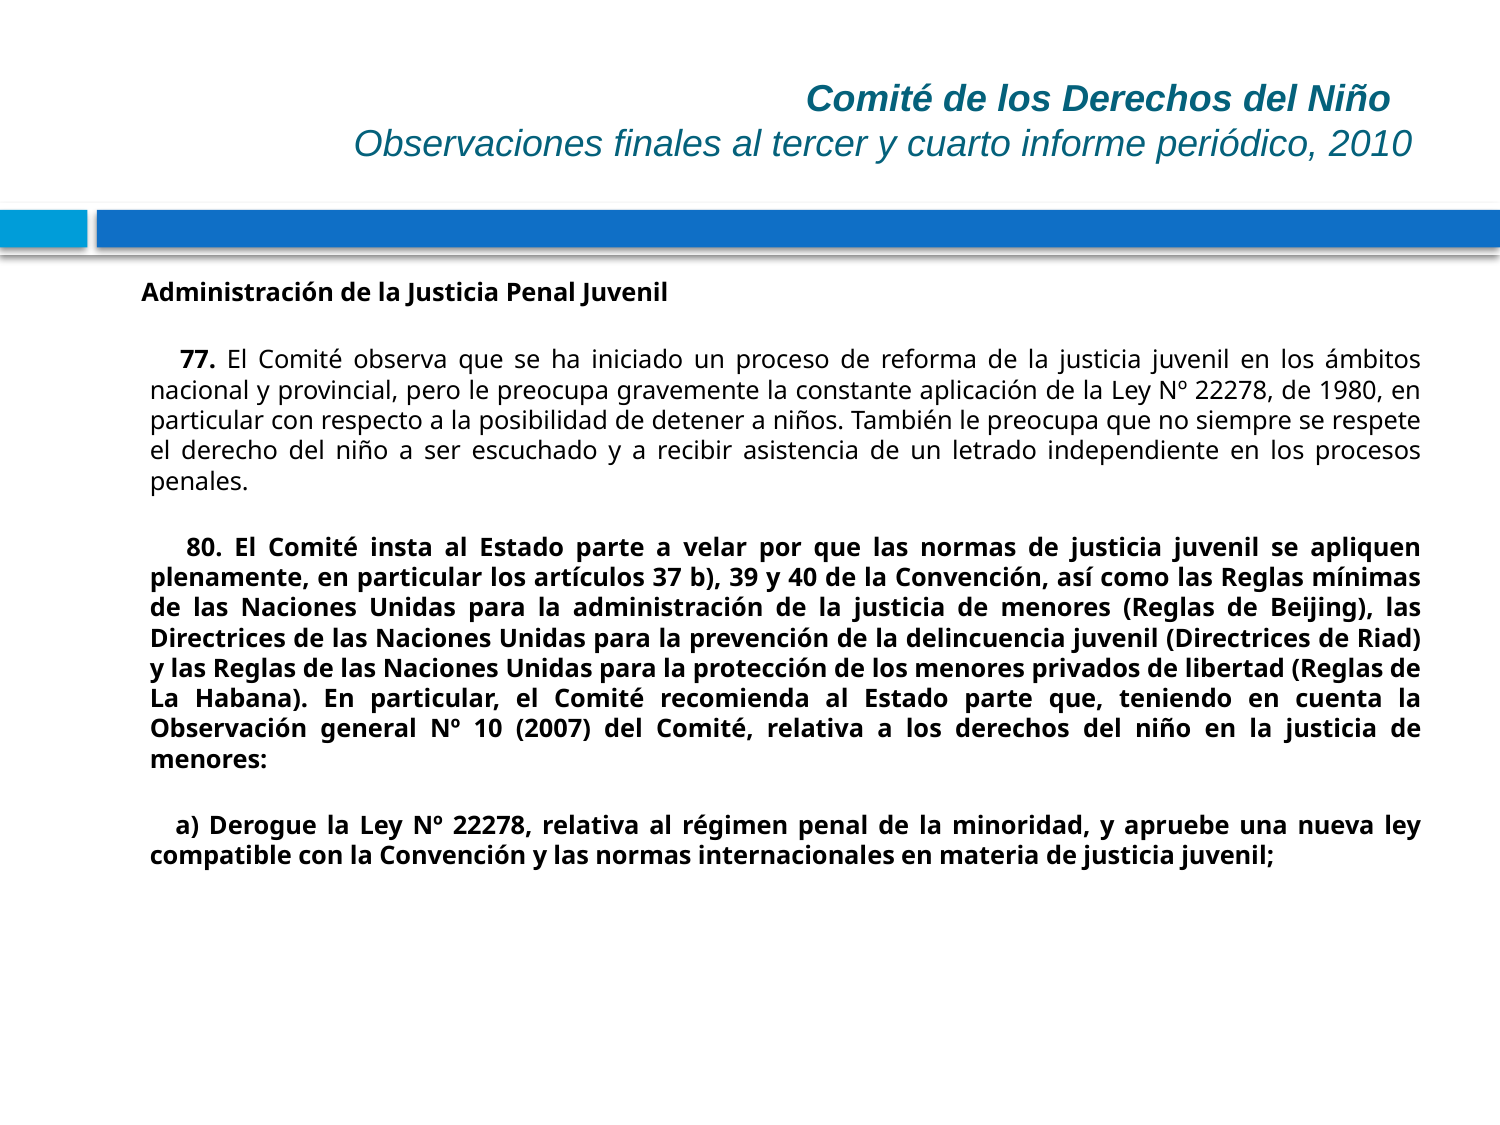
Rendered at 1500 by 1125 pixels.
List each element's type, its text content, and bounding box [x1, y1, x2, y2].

title Comité de los Derechos del Niño Observaciones finales al tercer y cuarto informe periódico, 2010 [100, 37, 1439, 201]
list Administración de la Justicia Penal Juvenil 77. El Comité observa que se ha iniciado un proceso de reforma de la justicia juvenil en los ámbitos nacional y provincial, pero le preocupa gravemente la constante aplicación de la Ley Nº 22278, de 1980, en particular con respecto a la posibilidad de detener a niños. También le preocupa que no siempre se respete el derecho del niño a ser escuchado y a recibir asistencia de un letrado independiente en los procesos penales. 80. El Comité insta al Estado parte a velar por que las normas de justicia juvenil se apliquen plenamente, en particular los artículos 37 b), 39 y 40 de la Convención, así como las Reglas mínimas de las Naciones Unidas para la administración de la justicia de menores (Reglas de Beijing), las Directrices de las Naciones Unidas para la prevención de la delincuencia juvenil (Directrices de Riad) y las Reglas de las Naciones Unidas para la protección de los menores privados de libertad (Reglas de La Habana). En particular, el Comité recomienda al Estado parte que, teniendo en cuenta la Observación general Nº 10 (2007) del Comité, relativa a los derechos del niño en la justicia de menores: a) Derogue la Ley Nº 22278, relativa al régimen penal de la minoridad, y apruebe una nueva ley compatible con la Convención y las normas internacionales en materia de justicia juvenil; [100, 262, 1439, 1055]
